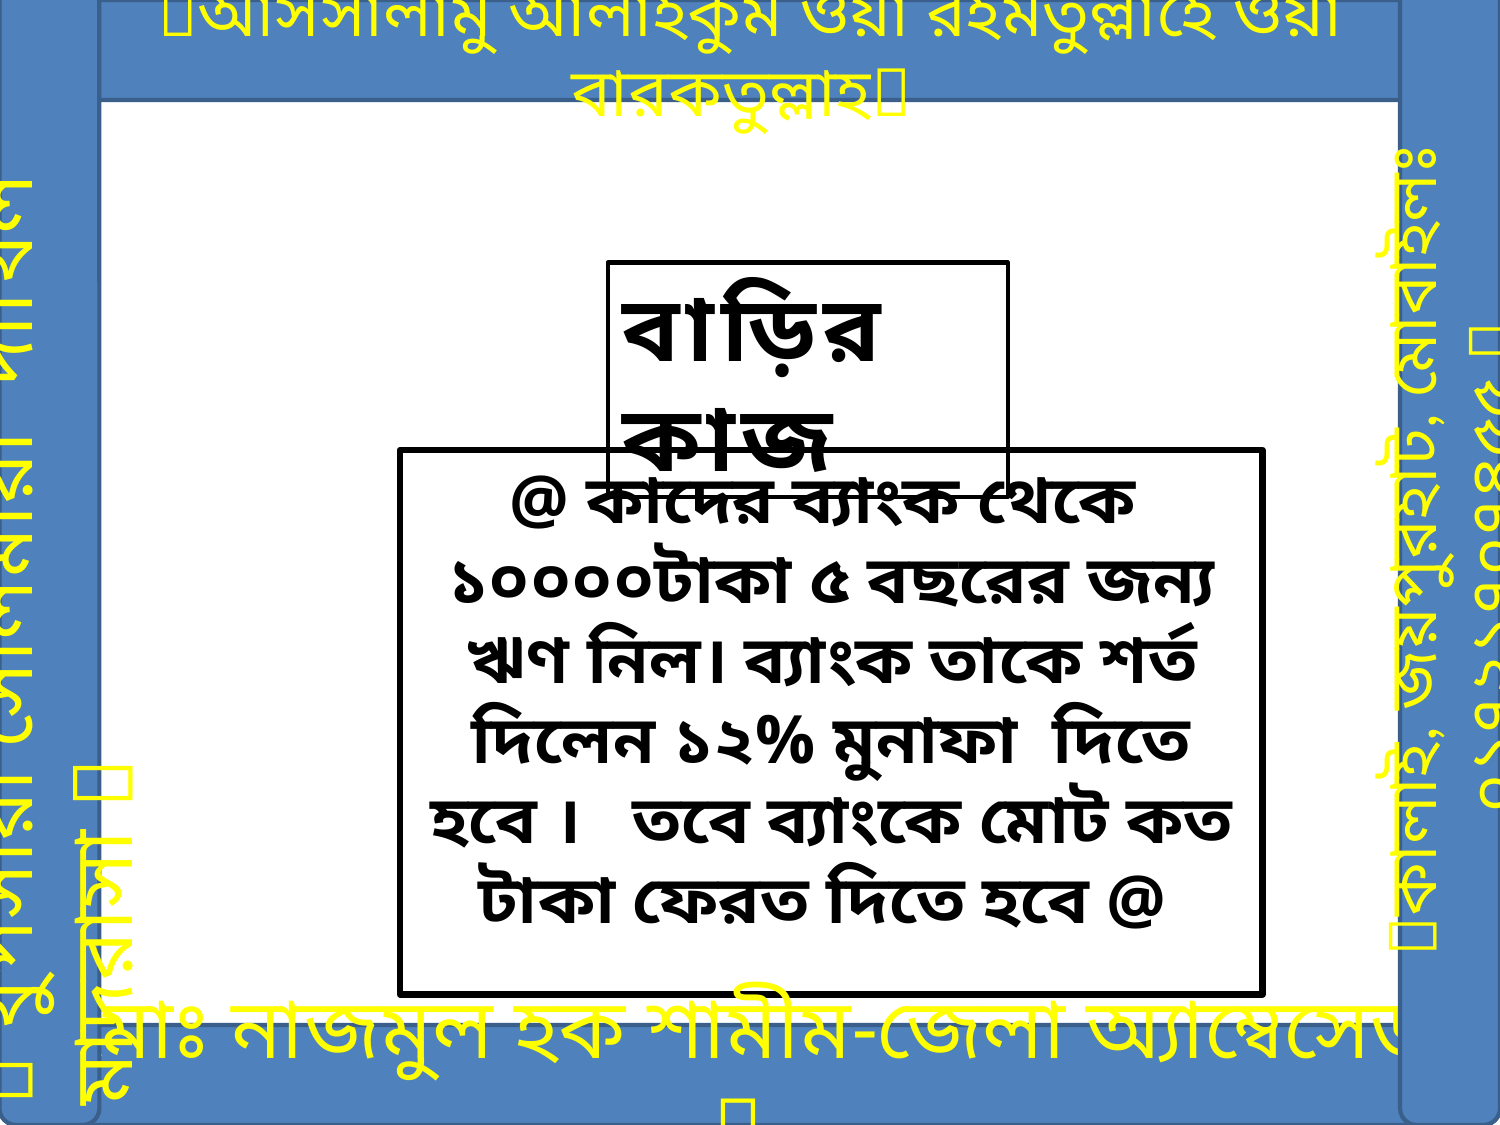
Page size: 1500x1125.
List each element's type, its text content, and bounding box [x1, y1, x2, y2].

text_box বাড়ির কাজ [606, 260, 1010, 450]
text_box  থুপসারা সেলিমীয়া দাখিল মাদরাসা  [0, 0, 102, 1125]
text_box মোঃ নাজমুল হক শামীম-জেলা অ্যাম্বেসেডর  [93, 1022, 1406, 1125]
text_box কালাই, জয়পুরহাট, মোবাইলঃ ০১৭২১৭০৭৪৫৫  [1397, 0, 1500, 1125]
text_box আসসালামু আলাইকুম ওয়া রহমতুল্লাহে ওয়া বারকতুল্লাহ [102, 0, 1397, 103]
text_box @ কাদের ব্যাংক থেকে ১০০০০টাকা ৫ বছরের জন্য ঋণ নিল। ব্যাংক তাকে শর্ত দিলেন ১২% মুনাফা দিতে হবে । তবে ব্যাংকে মোট কত টাকা ফেরত দিতে হবে @ [399, 450, 1263, 995]
